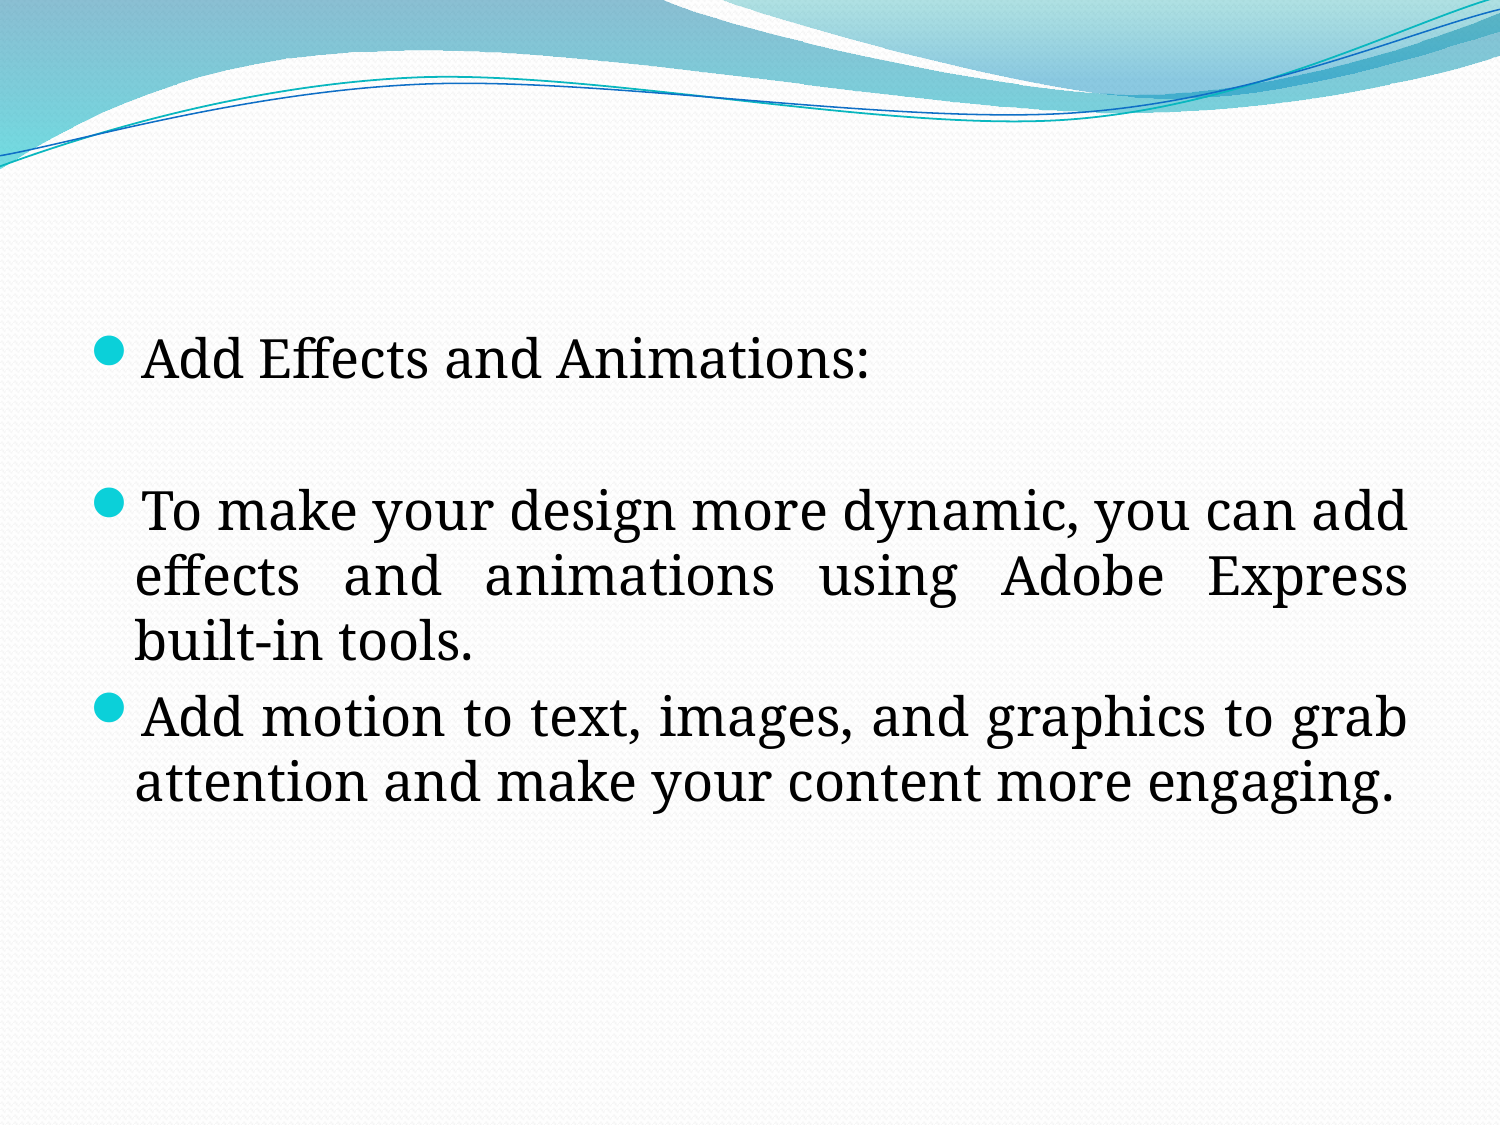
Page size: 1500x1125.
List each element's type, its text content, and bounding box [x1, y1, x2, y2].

list Add Effects and Animations: To make your design more dynamic, you can add effects and animations using Adobe Express built-in tools. Add motion to text, images, and graphics to grab attention and make your content more engaging. [75, 317, 1425, 1038]
